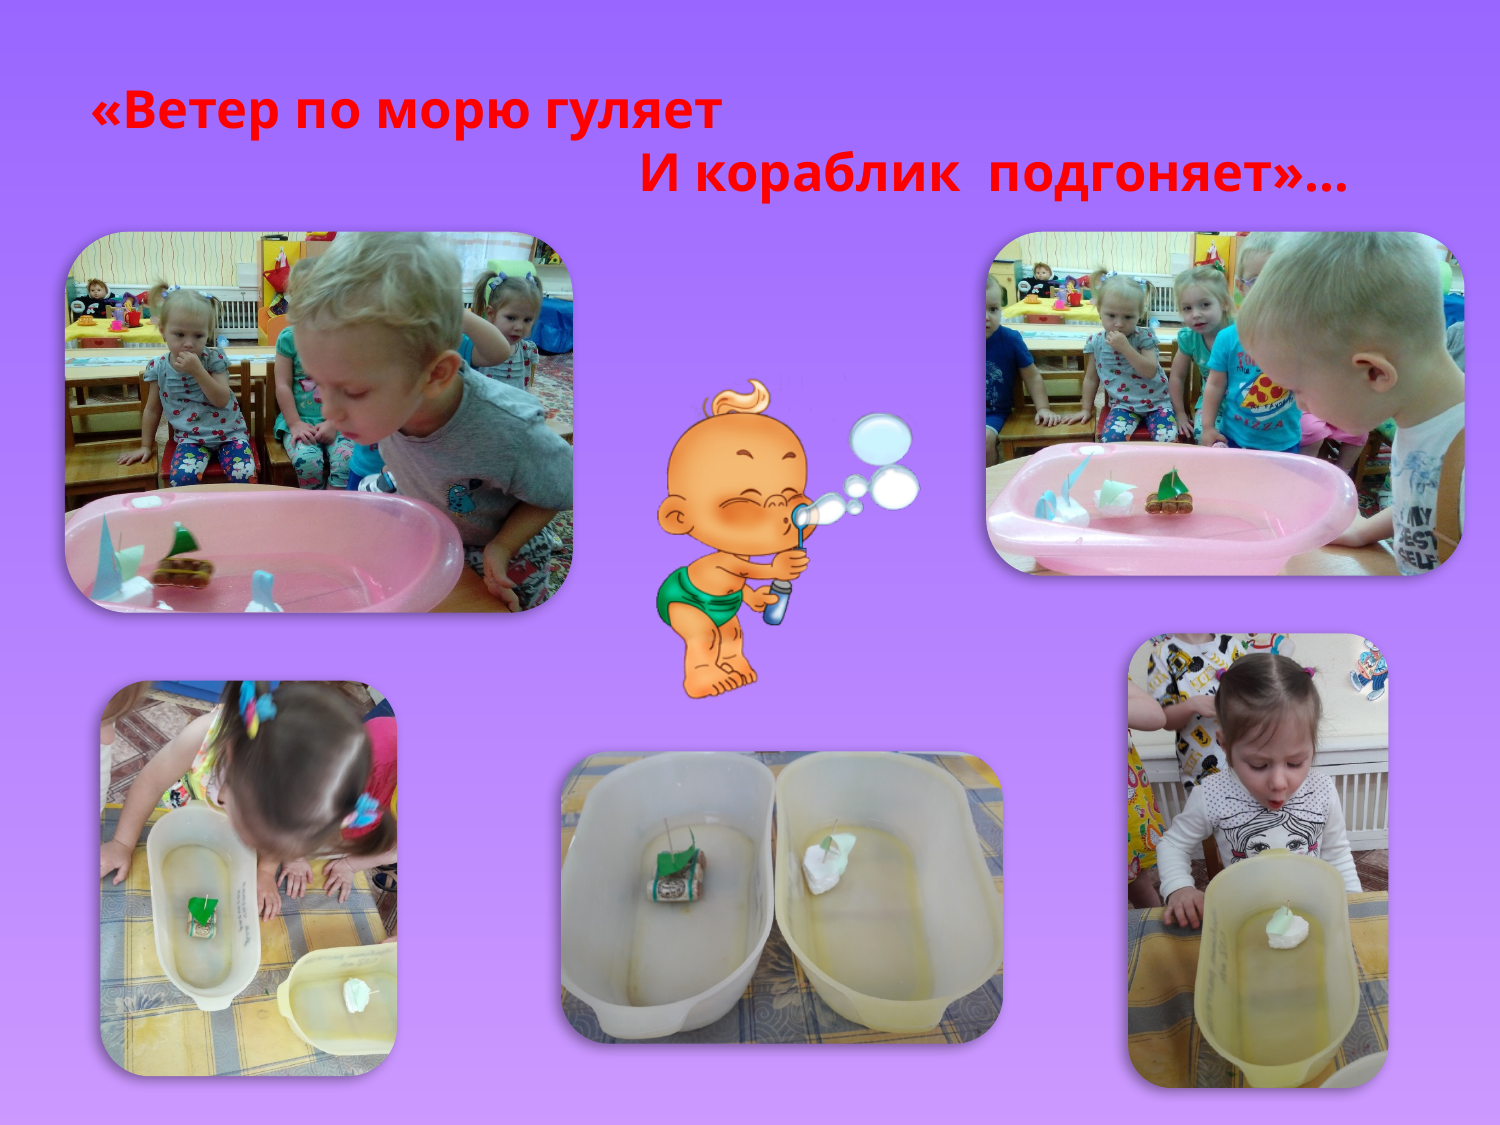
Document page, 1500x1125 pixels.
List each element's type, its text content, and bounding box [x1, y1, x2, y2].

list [64, 231, 574, 613]
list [560, 751, 1004, 1044]
picture [50, 680, 447, 1077]
title «Ветер по морю гуляет И кораблик подгоняет»… [75, 45, 1425, 233]
picture [631, 361, 929, 706]
picture [1030, 633, 1486, 1088]
picture [985, 231, 1465, 576]
